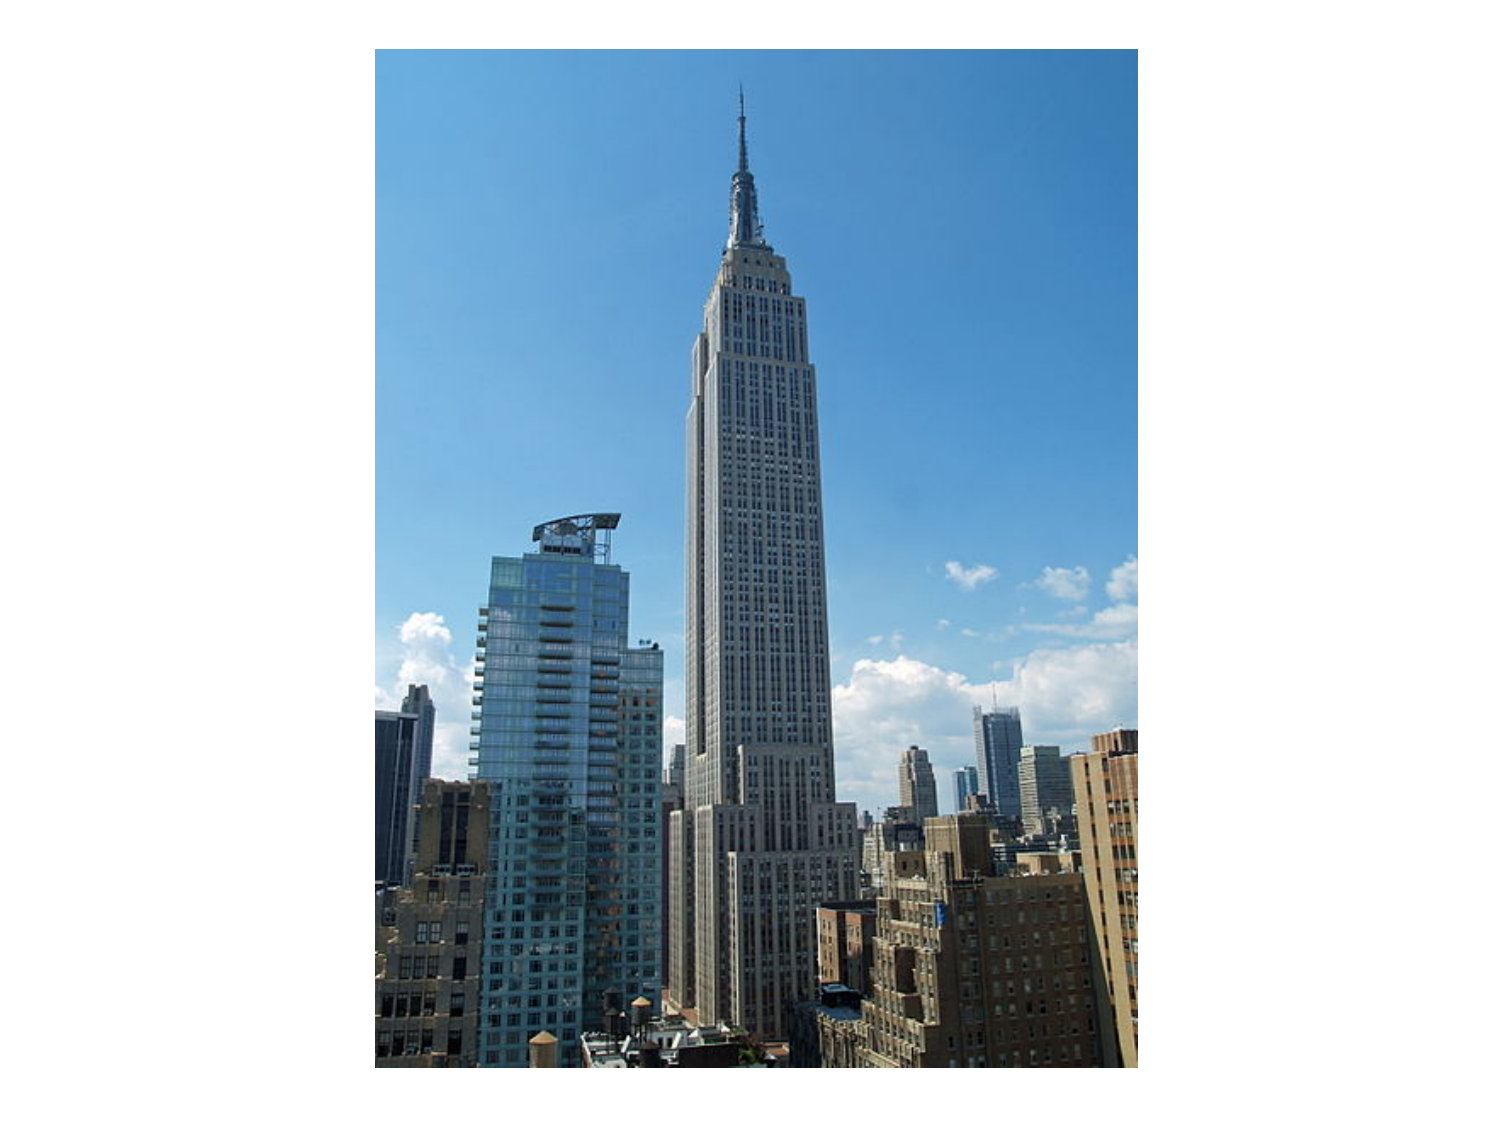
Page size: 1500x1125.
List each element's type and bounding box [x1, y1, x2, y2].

picture [374, 49, 1138, 1068]
